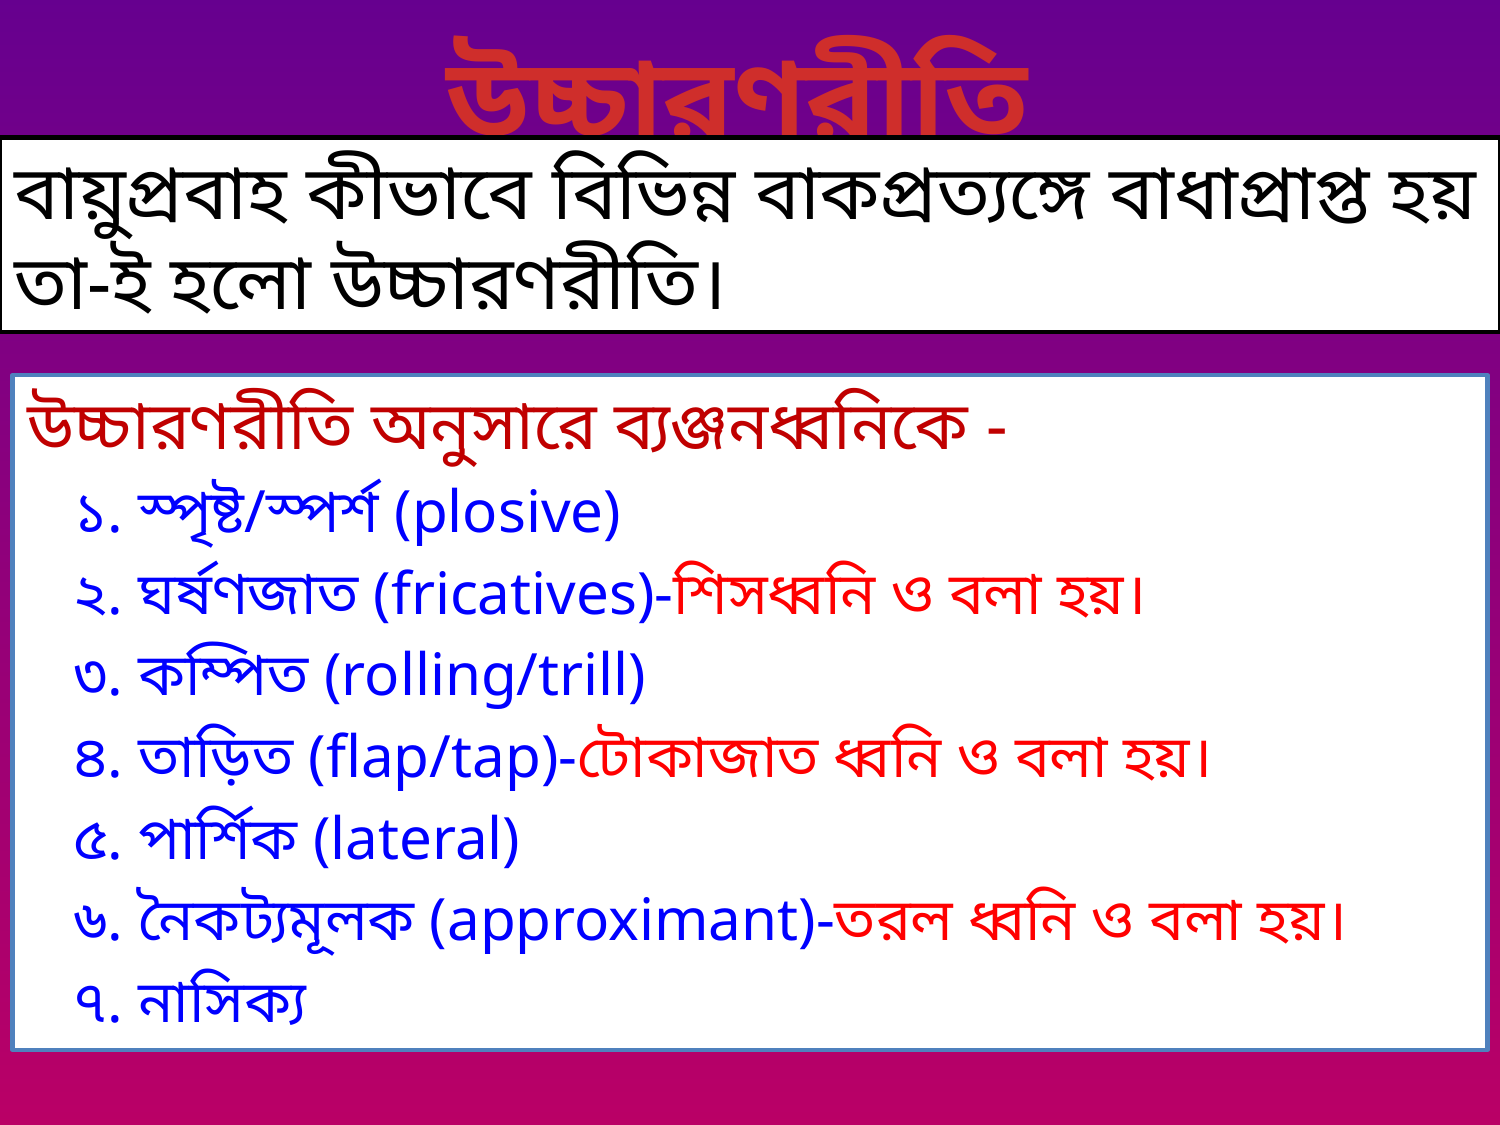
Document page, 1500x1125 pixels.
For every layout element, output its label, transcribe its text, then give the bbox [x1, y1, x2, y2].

text_box বায়ুপ্রবাহ কীভাবে বিভিন্ন বাকপ্রত্যঙ্গে বাধাপ্রাপ্ত হয় তা-ই হলো উচ্চারণরীতি। [0, 135, 1500, 334]
list উচ্চারণরীতি অনুসারে ব্যঞ্জনধ্বনিকে - ১. স্পৃষ্ট/স্পর্শ (plosive) ২. ঘর্ষণজাত (fricatives)-শিসধ্বনি ও বলা হয়। ৩. কম্পিত (rolling/trill) ৪. তাড়িত (flap/tap)-টোকাজাত ধ্বনি ও বলা হয়। ৫. পার্শিক (lateral) ৬. নৈকট্যমূলক (approximant)-তরল ধ্বনি ও বলা হয়। ৭. নাসিক্য [10, 373, 1490, 1052]
title উচ্চারণরীতি [225, 37, 1250, 135]
